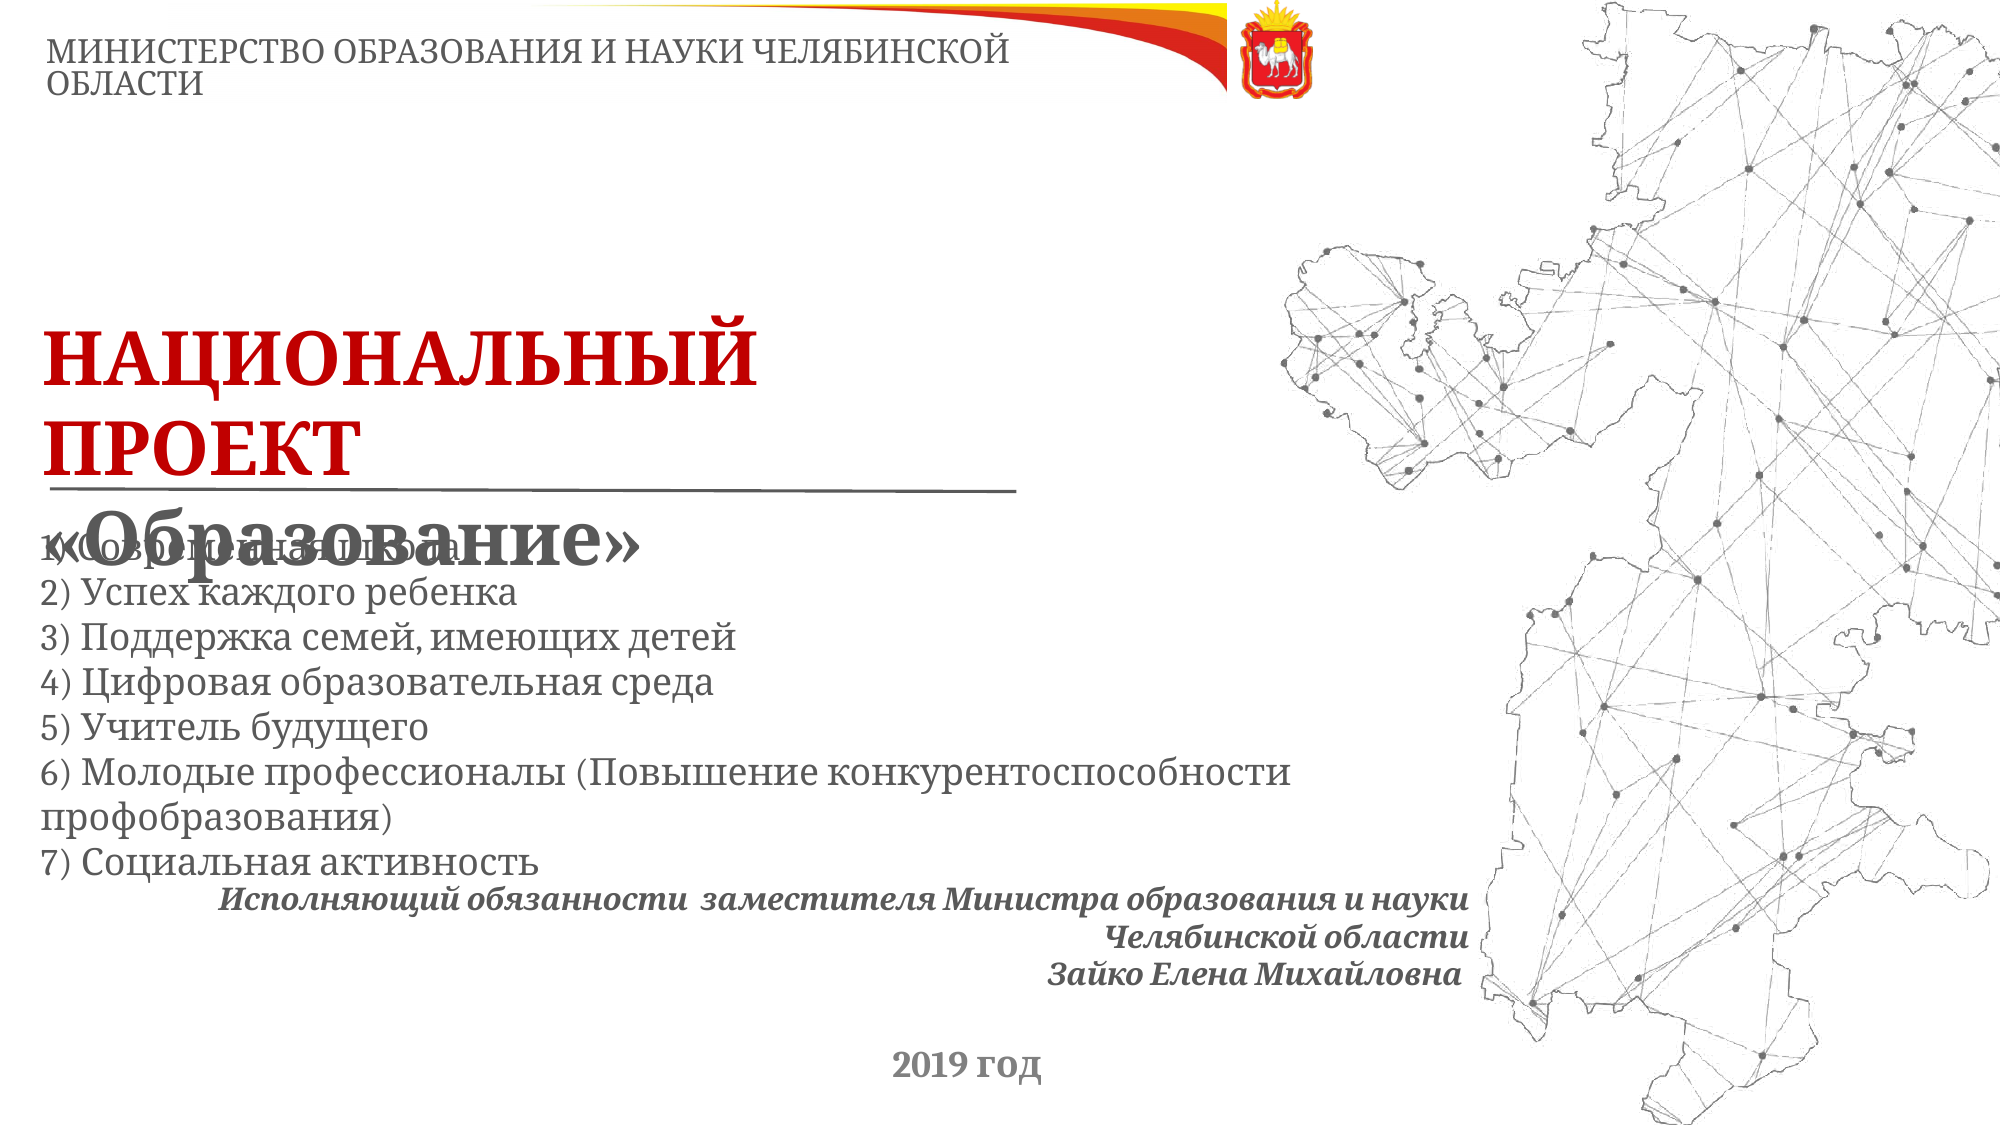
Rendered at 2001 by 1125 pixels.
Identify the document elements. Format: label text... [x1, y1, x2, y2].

text_box 2019 год [877, 1032, 1065, 1093]
text_box МИНИСТЕРСТВО ОБРАЗОВАНИЯ И НАУКИ ЧЕЛЯБИНСКОЙ ОБЛАСТИ [31, 30, 1099, 110]
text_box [42, 299, 1096, 493]
text_box [1276, 0, 2000, 1125]
text_box Исполняющий обязанности заместителя Министра образования и науки Челябинской области Зайко Елена Михайловна [22, 869, 1471, 992]
picture [1240, 0, 1313, 99]
text_box 1) Современная школа 2) Успех каждого ребенка 3) Поддержка семей, имеющих детей 4) Цифровая образовательная среда 5) Учитель будущего 6) Молодые профессионалы (Повышение конкурентоспособности профобразования) 7) Социальная активность [40, 512, 1515, 883]
picture [168, 3, 1227, 104]
